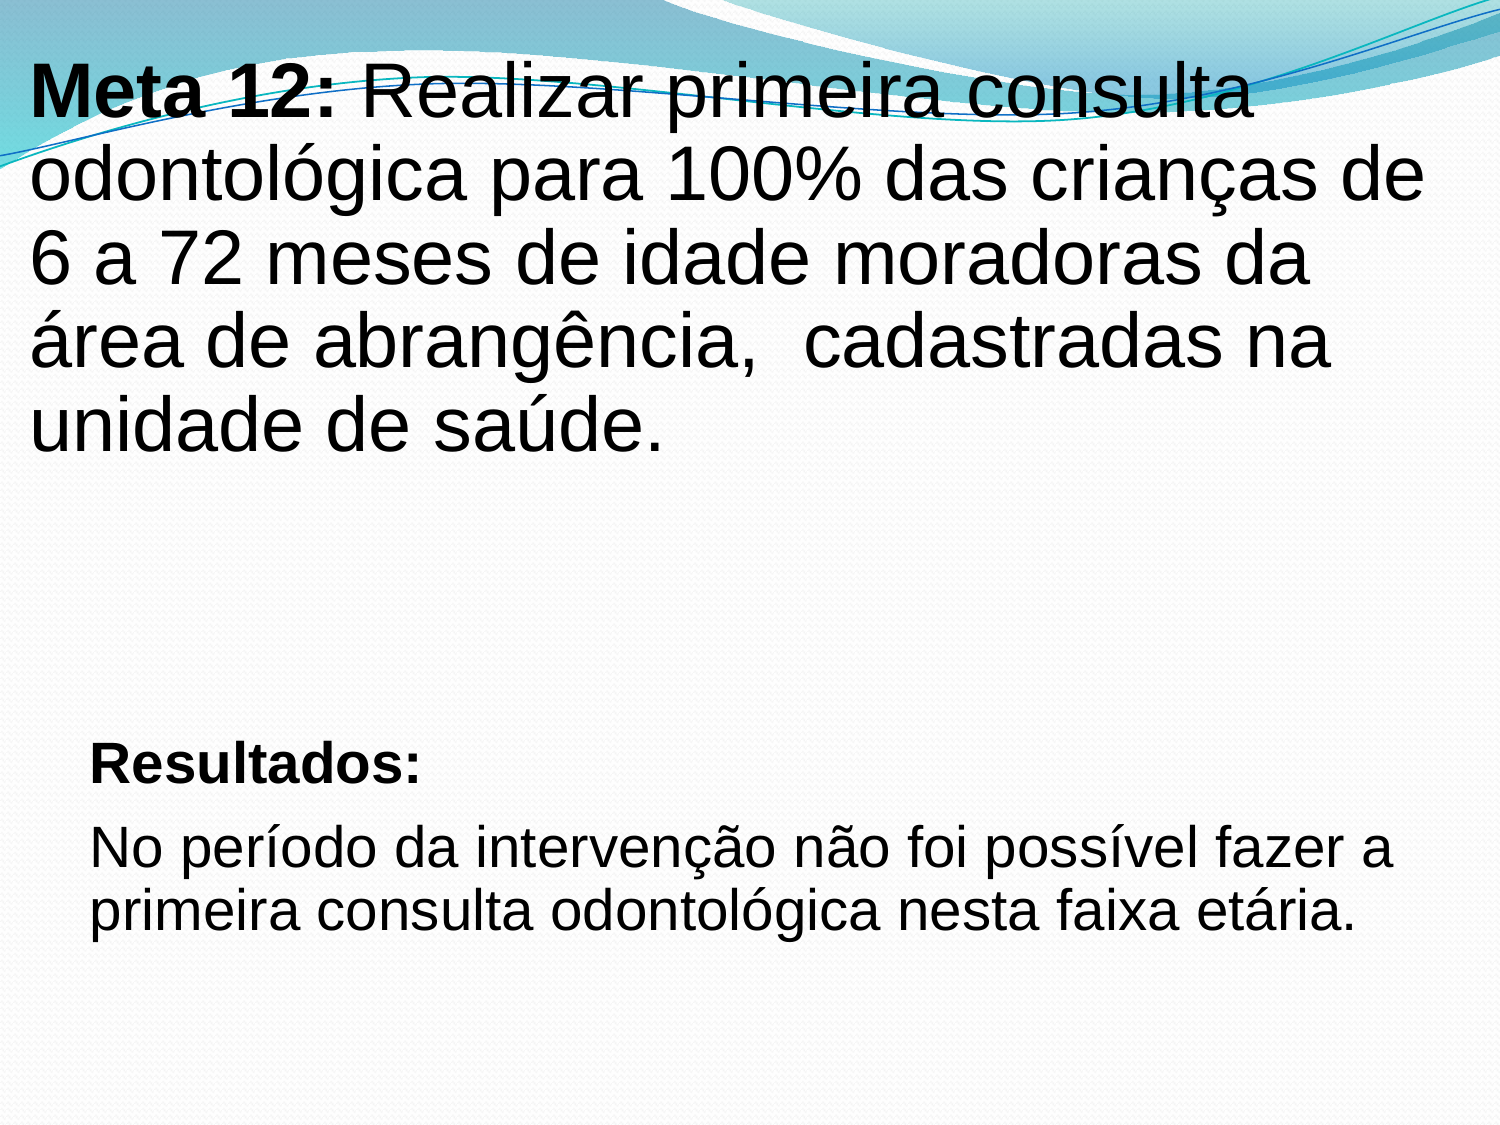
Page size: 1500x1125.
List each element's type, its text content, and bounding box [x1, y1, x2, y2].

title Meta 12: Realizar primeira consulta odontológica para 100% das crianças de 6 a 72 meses de idade moradoras da área de abrangência, cadastradas na unidade de saúde. [29, 42, 1471, 468]
list Resultados: No período da intervenção não foi possível fazer a primeira consulta odontológica nesta faixa etária. [75, 468, 1425, 1125]
